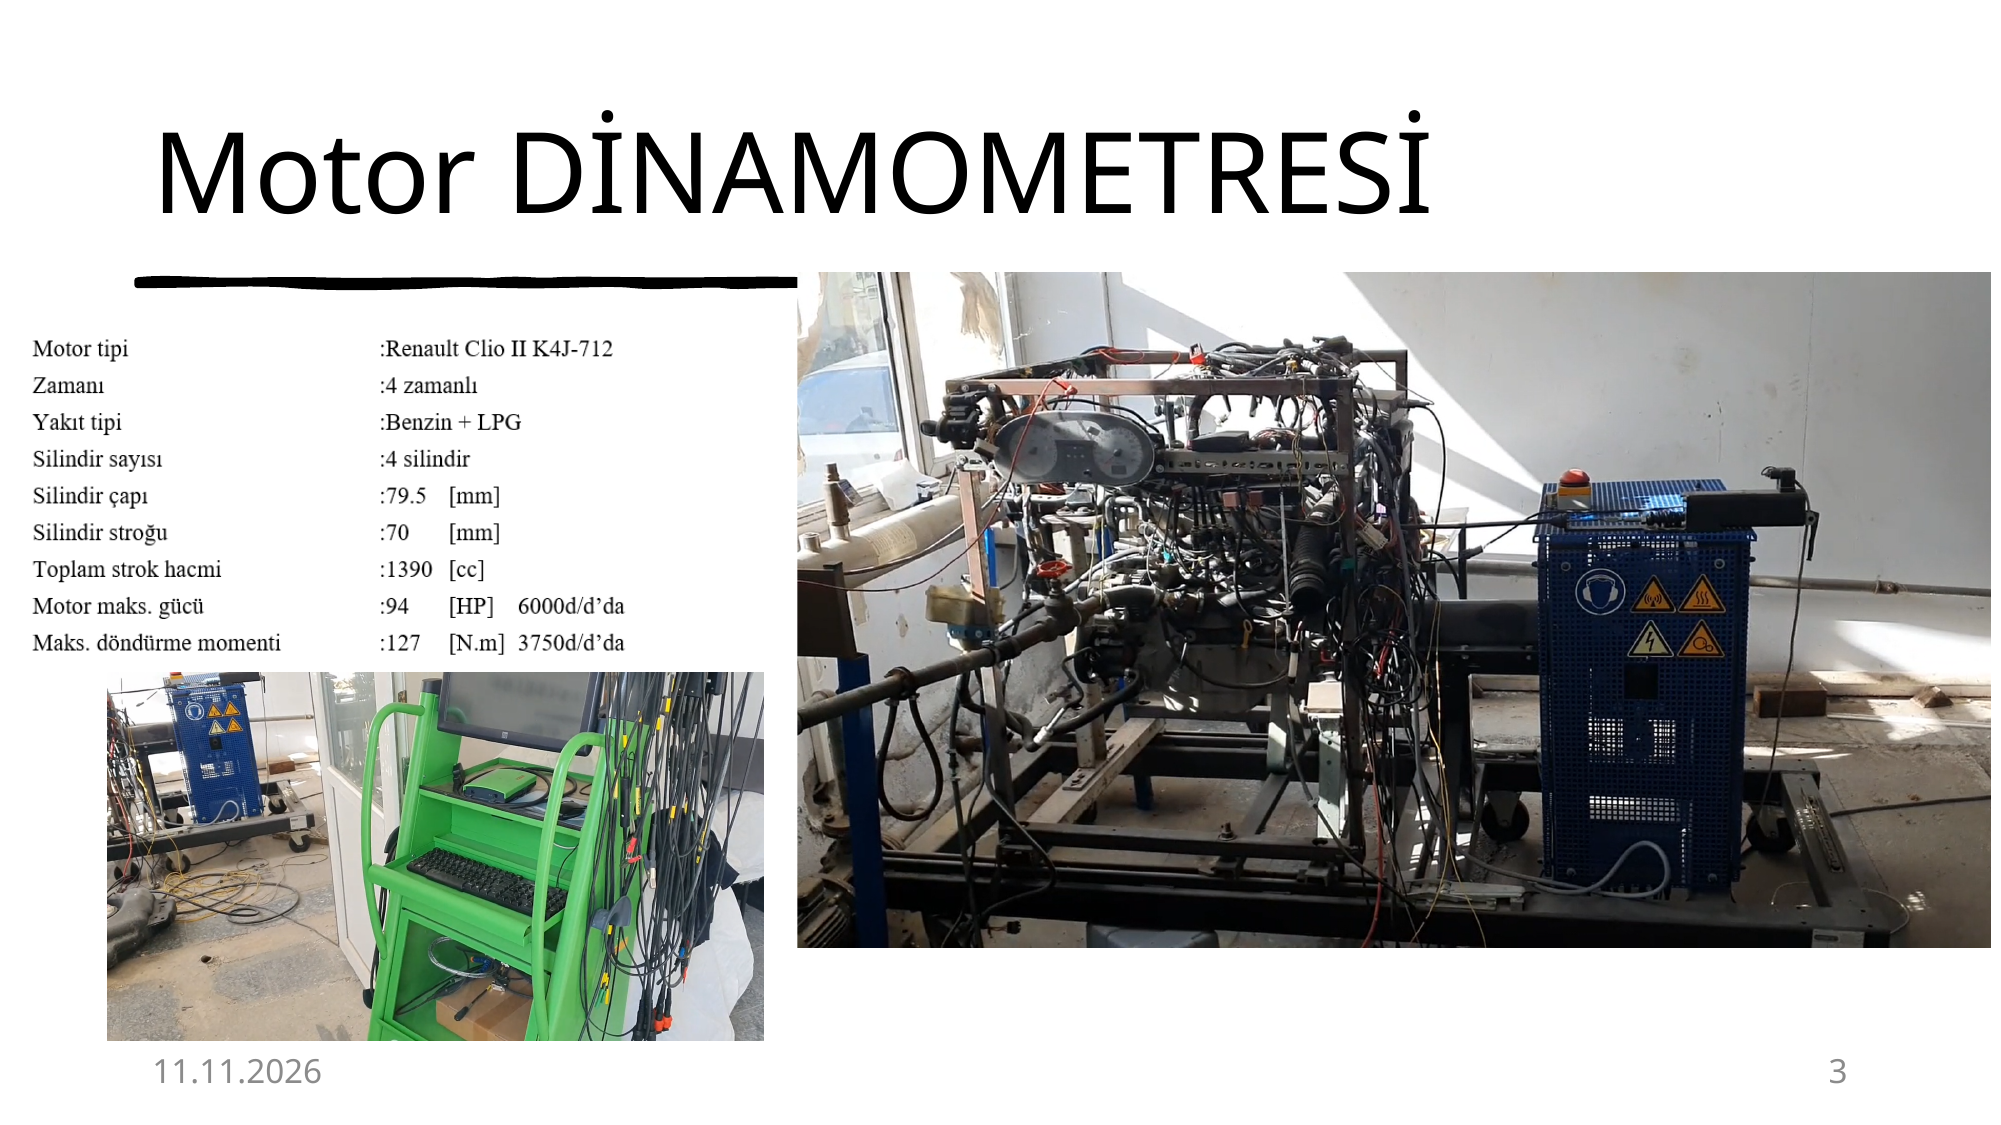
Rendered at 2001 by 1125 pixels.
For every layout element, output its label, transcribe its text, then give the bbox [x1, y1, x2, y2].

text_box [797, 272, 1991, 948]
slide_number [137, 1042, 588, 1103]
title Motor DİNAMOMETRESİ [137, 59, 1863, 278]
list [19, 329, 640, 660]
slide_number 3 [1412, 1042, 1863, 1103]
picture [107, 672, 764, 1042]
